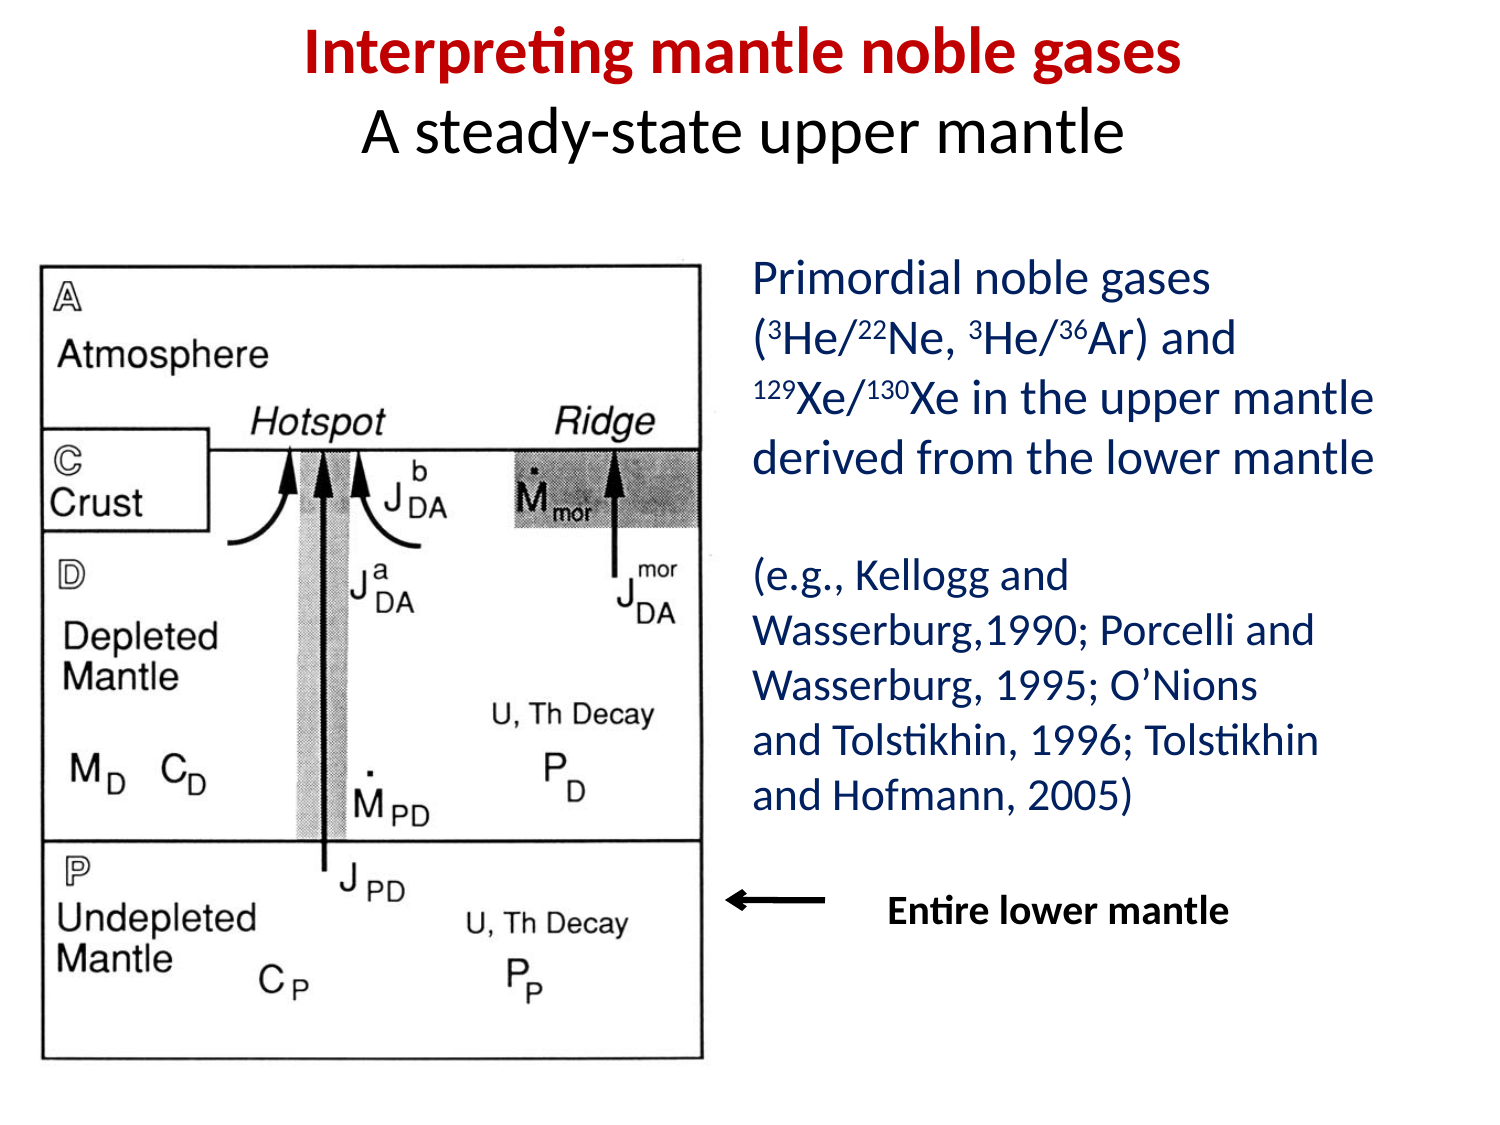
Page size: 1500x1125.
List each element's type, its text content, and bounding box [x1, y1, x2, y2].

text_box Primordial noble gases (3He/22Ne, 3He/36Ar) and 129Xe/130Xe in the upper mantle derived from the lower mantle (e.g., Kellogg and Wasserburg,1990; Porcelli and Wasserburg, 1995; O’Nions and Tolstikhin, 1996; Tolstikhin and Hofmann, 2005) [737, 237, 1475, 888]
text_box Entire lower mantle [872, 875, 1245, 940]
text_box Interpreting mantle noble gases A steady-state upper mantle [24, 0, 1463, 175]
picture [22, 237, 726, 1076]
